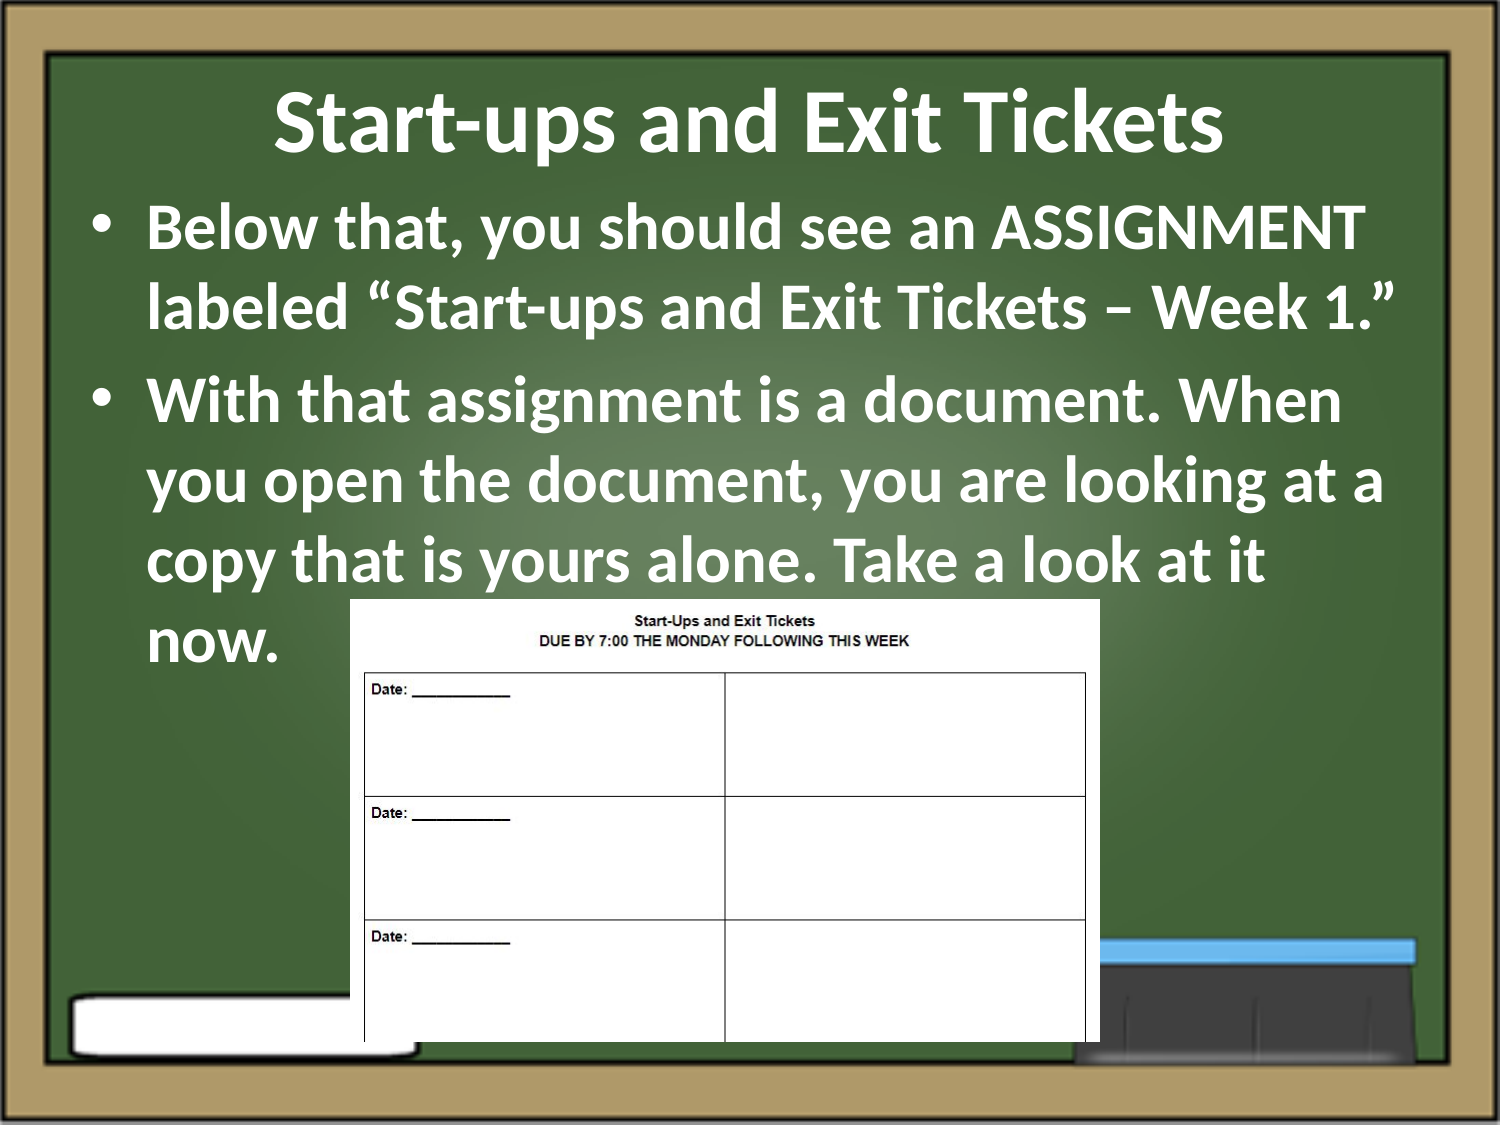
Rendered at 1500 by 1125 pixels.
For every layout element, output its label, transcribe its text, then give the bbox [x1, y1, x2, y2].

title Start-ups and Exit Tickets [75, 45, 1425, 174]
picture [0, 0, 1500, 1125]
list Below that, you should see an ASSIGNMENT labeled “Start-ups and Exit Tickets – Week 1.” With that assignment is a document. When you open the document, you are looking at a copy that is yours alone. Take a look at it now. [75, 174, 1425, 1005]
